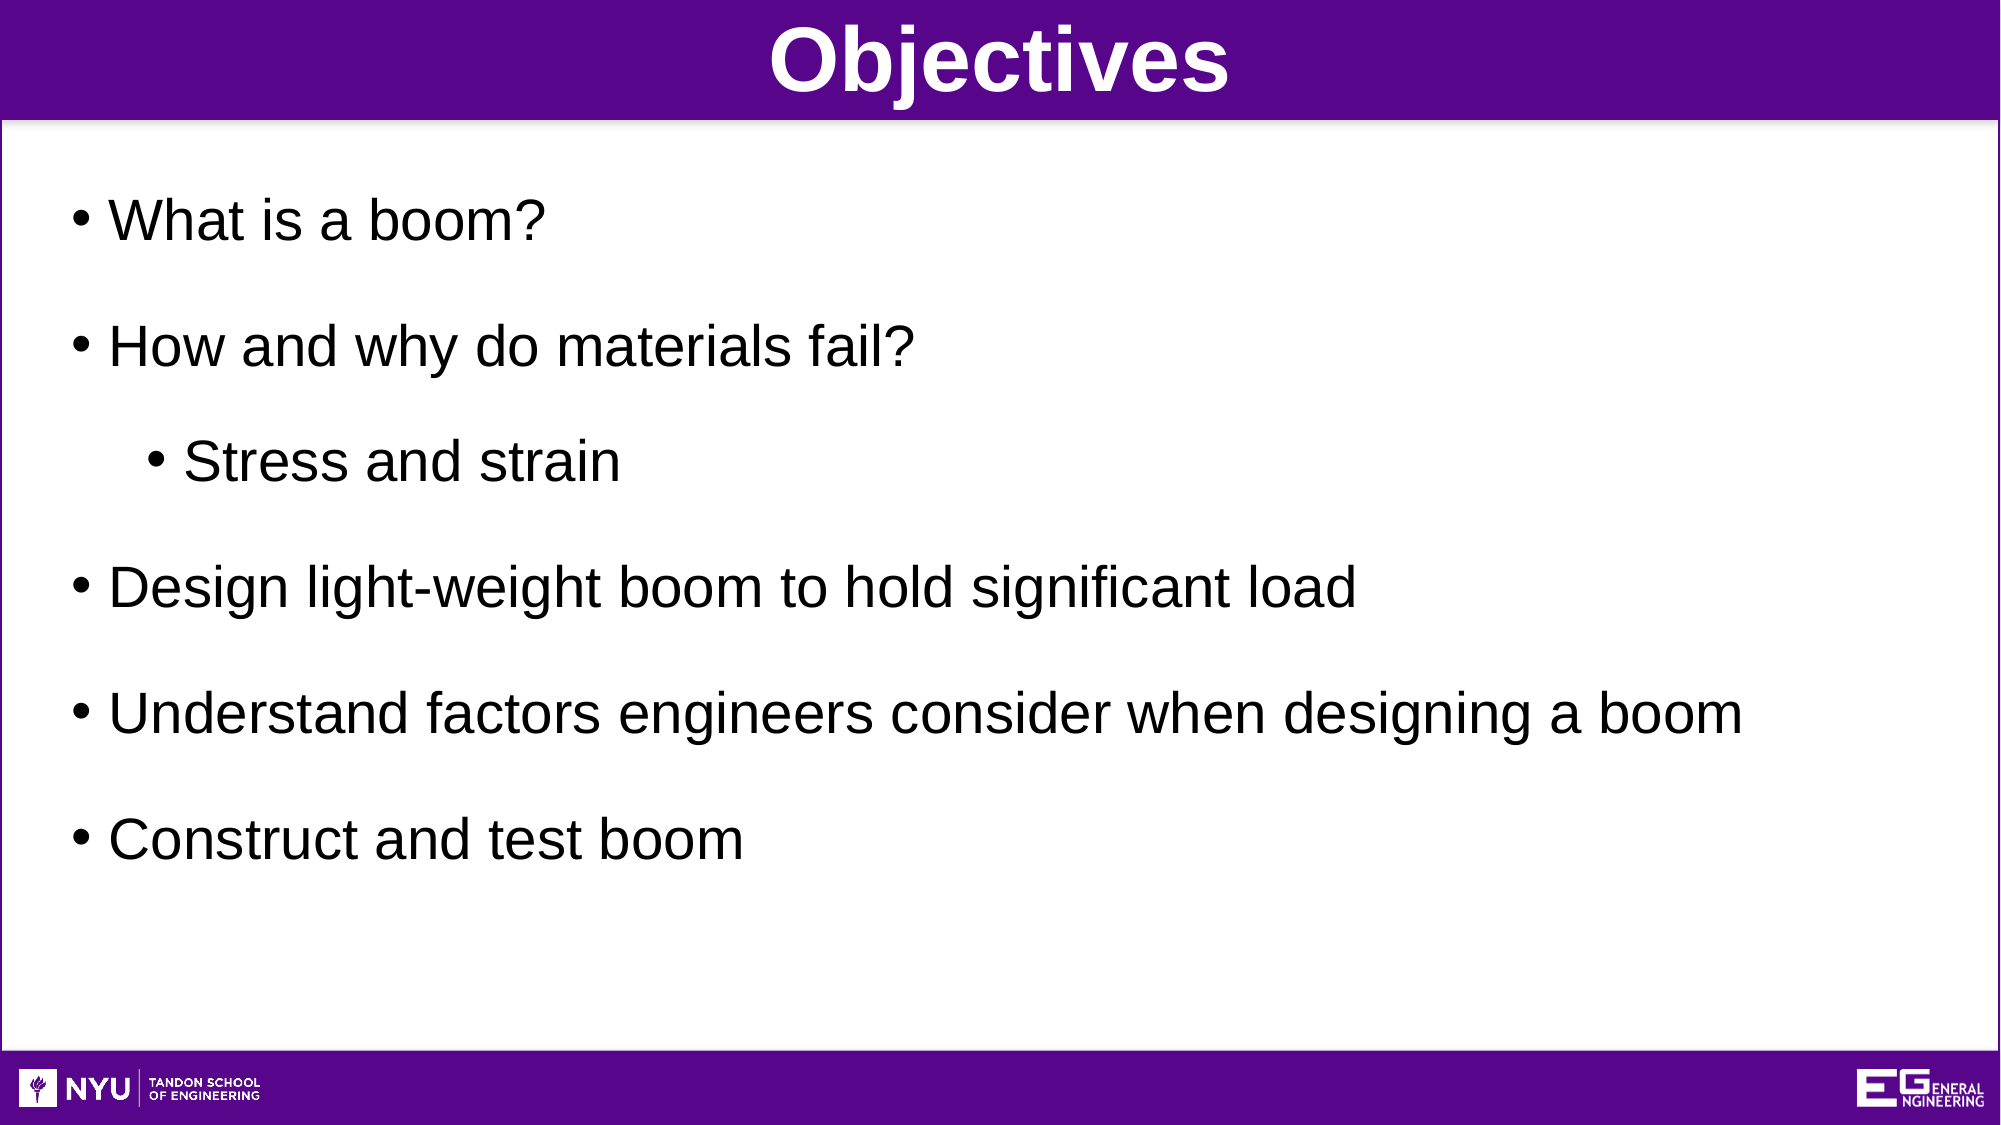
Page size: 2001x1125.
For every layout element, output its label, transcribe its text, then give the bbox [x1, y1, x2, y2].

list What is a boom? How and why do materials fail? Stress and strain Design light-weight boom to hold significant load Understand factors engineers consider when designing a boom Construct and test boom [0, 140, 1982, 1016]
picture [19, 1069, 260, 1107]
picture [1856, 1069, 1984, 1107]
list Objectives [0, 0, 2000, 120]
